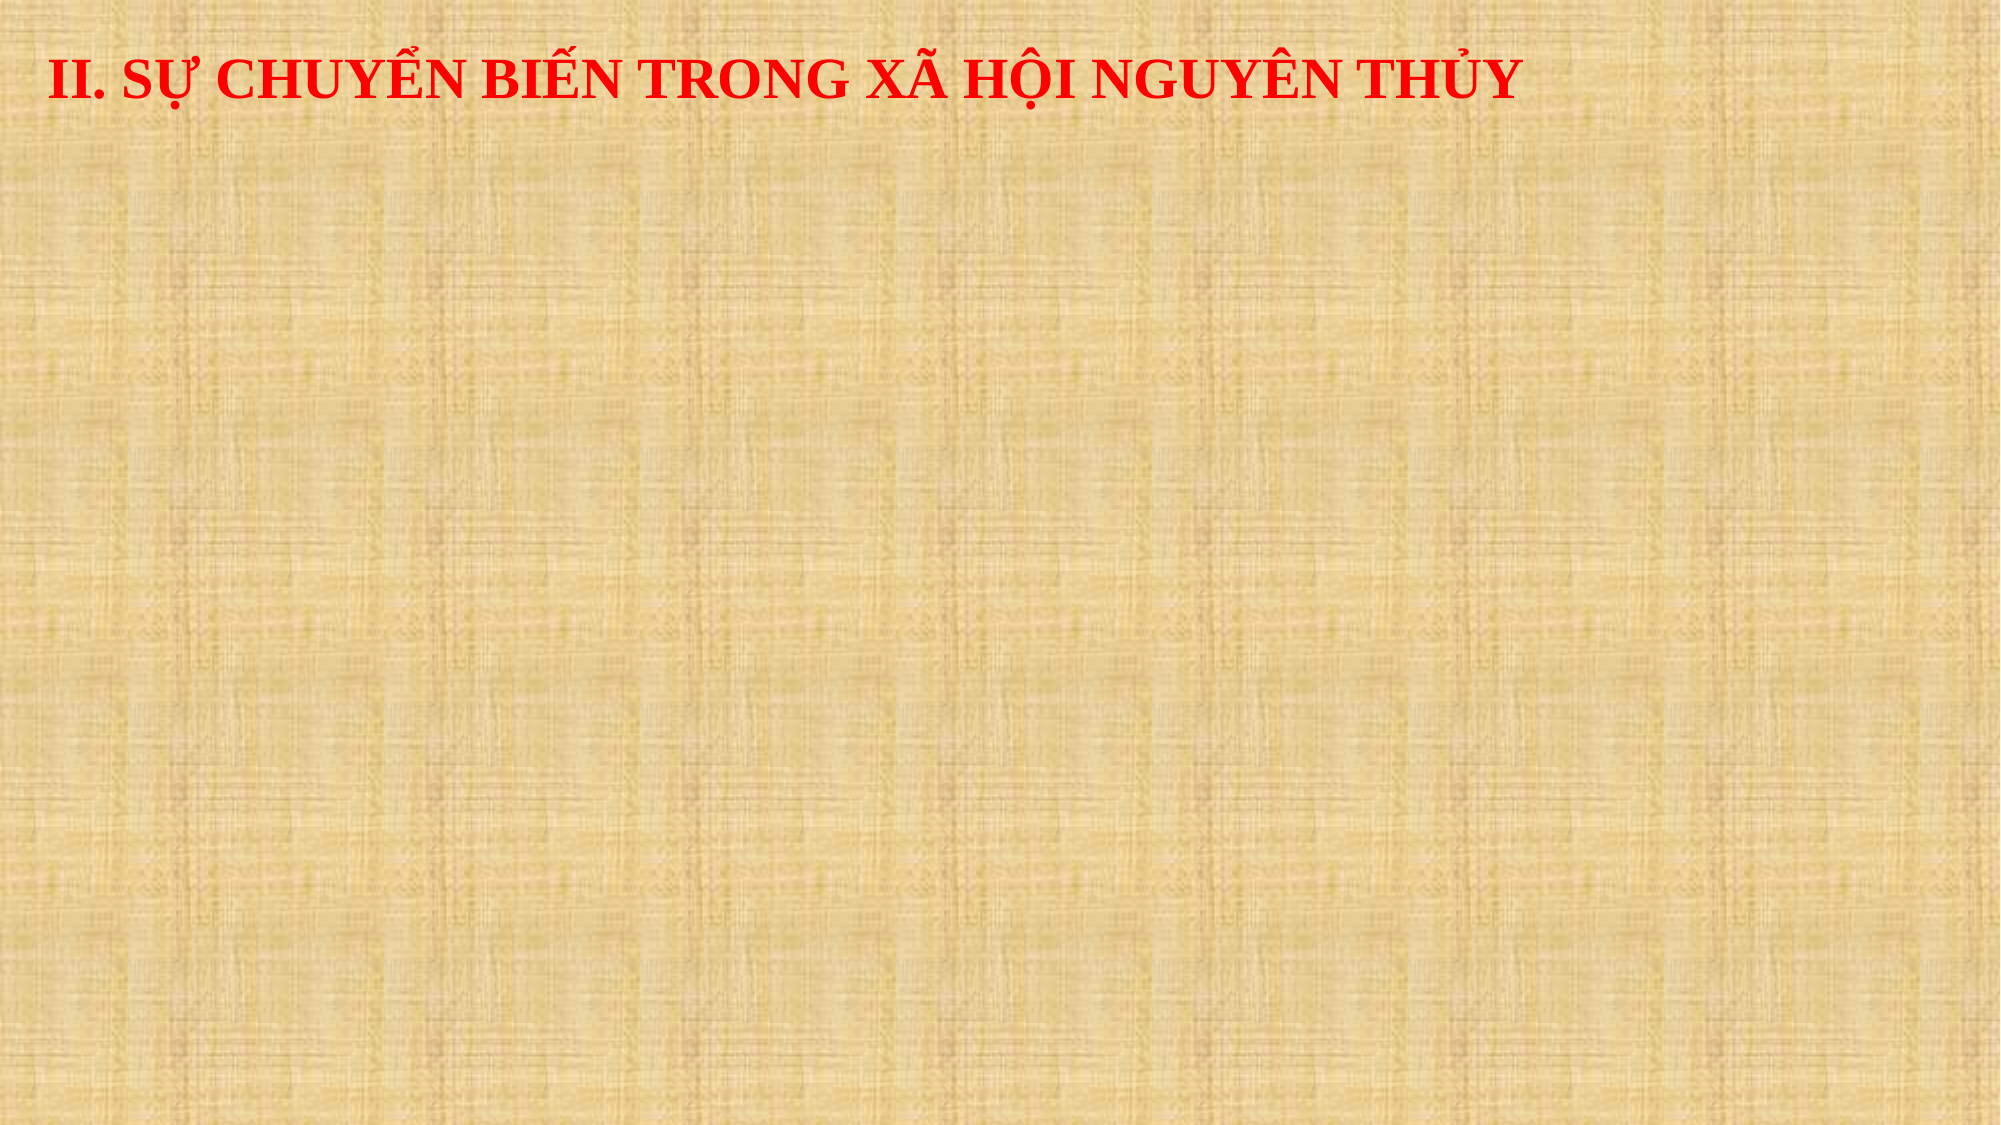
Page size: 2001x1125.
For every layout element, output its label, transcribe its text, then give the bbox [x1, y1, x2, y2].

text_box II. SỰ CHUYỂN BIẾN TRONG XÃ HỘI NGUYÊN THỦY [32, 0, 1884, 150]
picture [0, 0, 2001, 1125]
